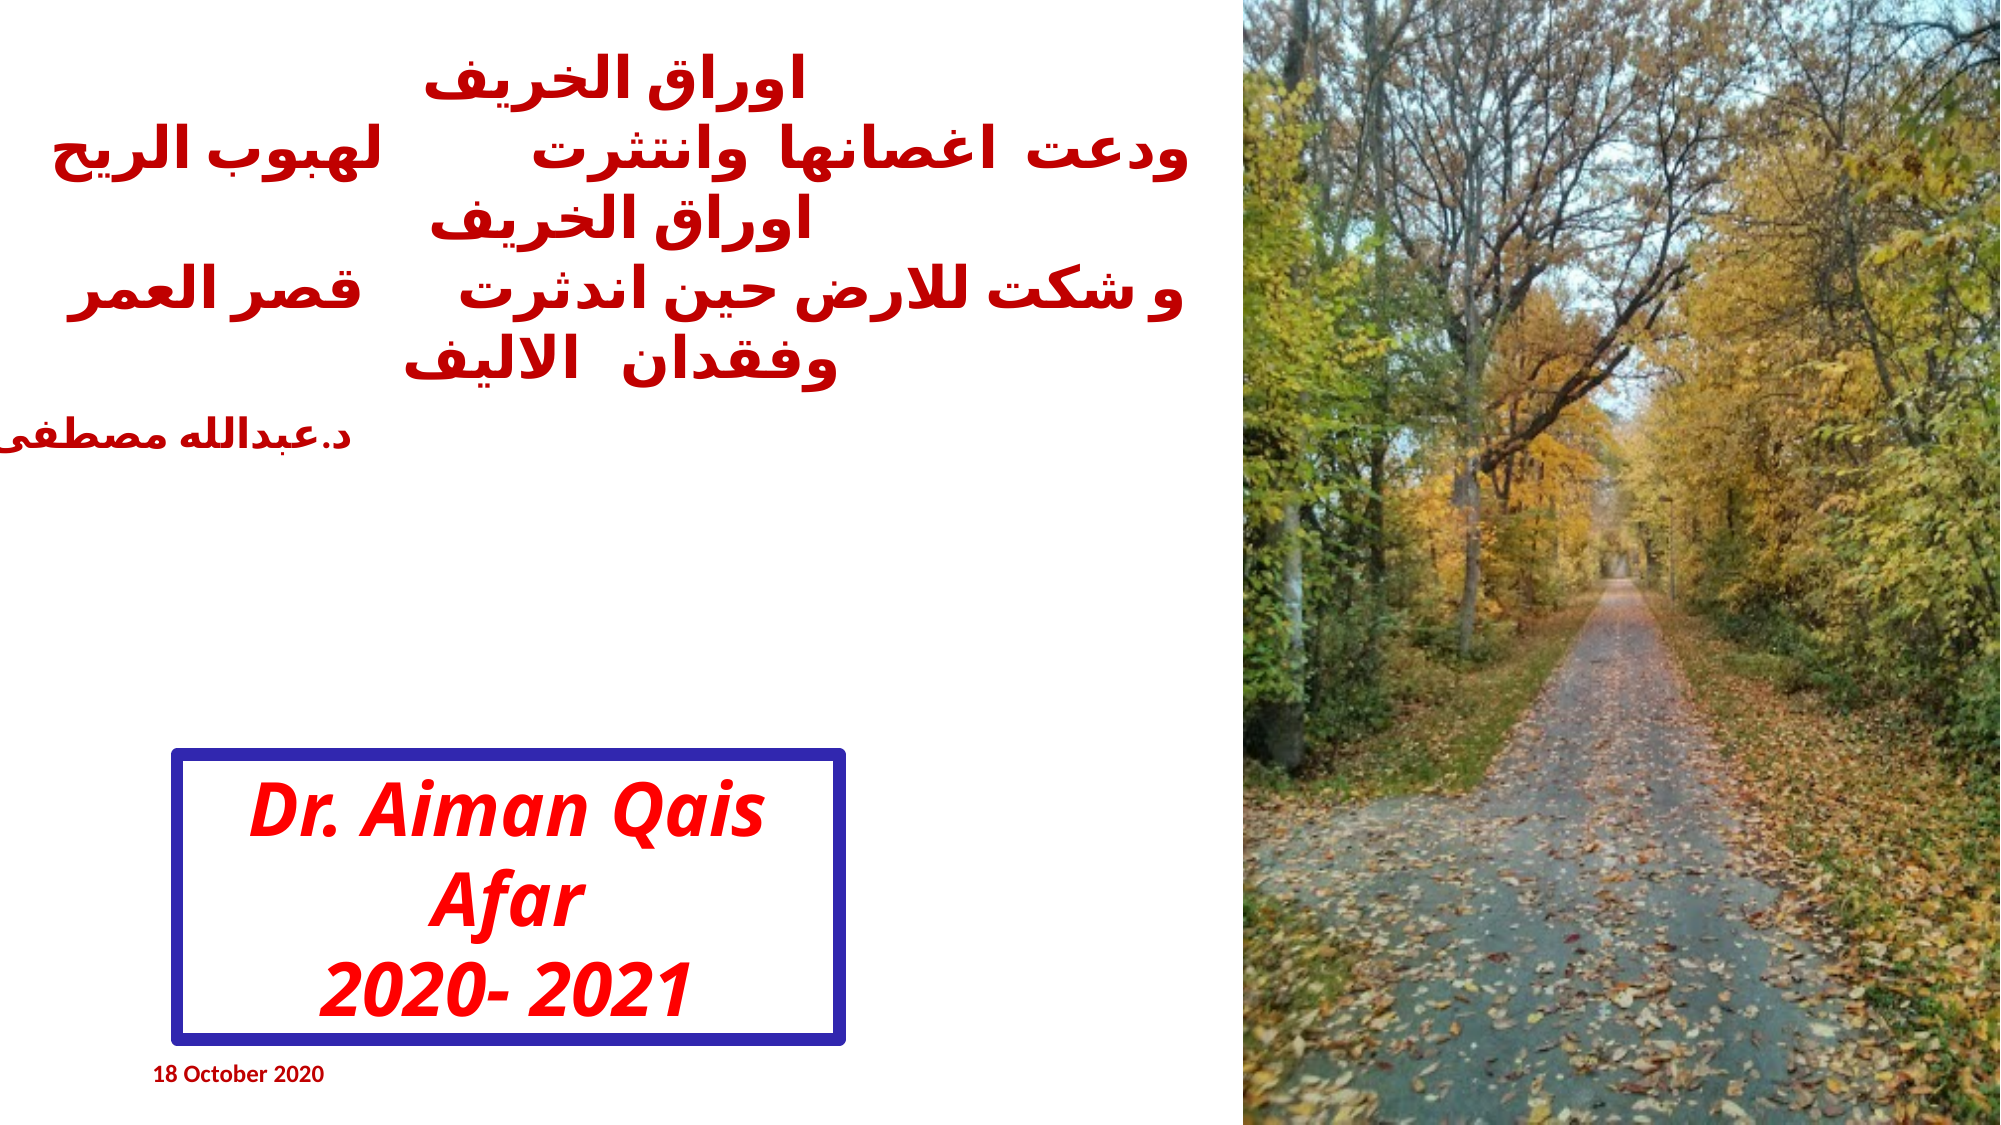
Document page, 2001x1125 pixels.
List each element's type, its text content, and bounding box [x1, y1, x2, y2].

picture [1243, 0, 2000, 1125]
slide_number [137, 1042, 588, 1103]
text_box اوراق الخريف ودعت اغصانها وانتثرت لهبوب الريح اوراق الخريف و شكت للارض حين اندثرت قصر العمر وفقدان الاليف د.عبدالله مصطفى [0, 32, 1243, 468]
text_box Dr. Aiman Qais Afar 2020- 2021 [177, 754, 840, 1040]
